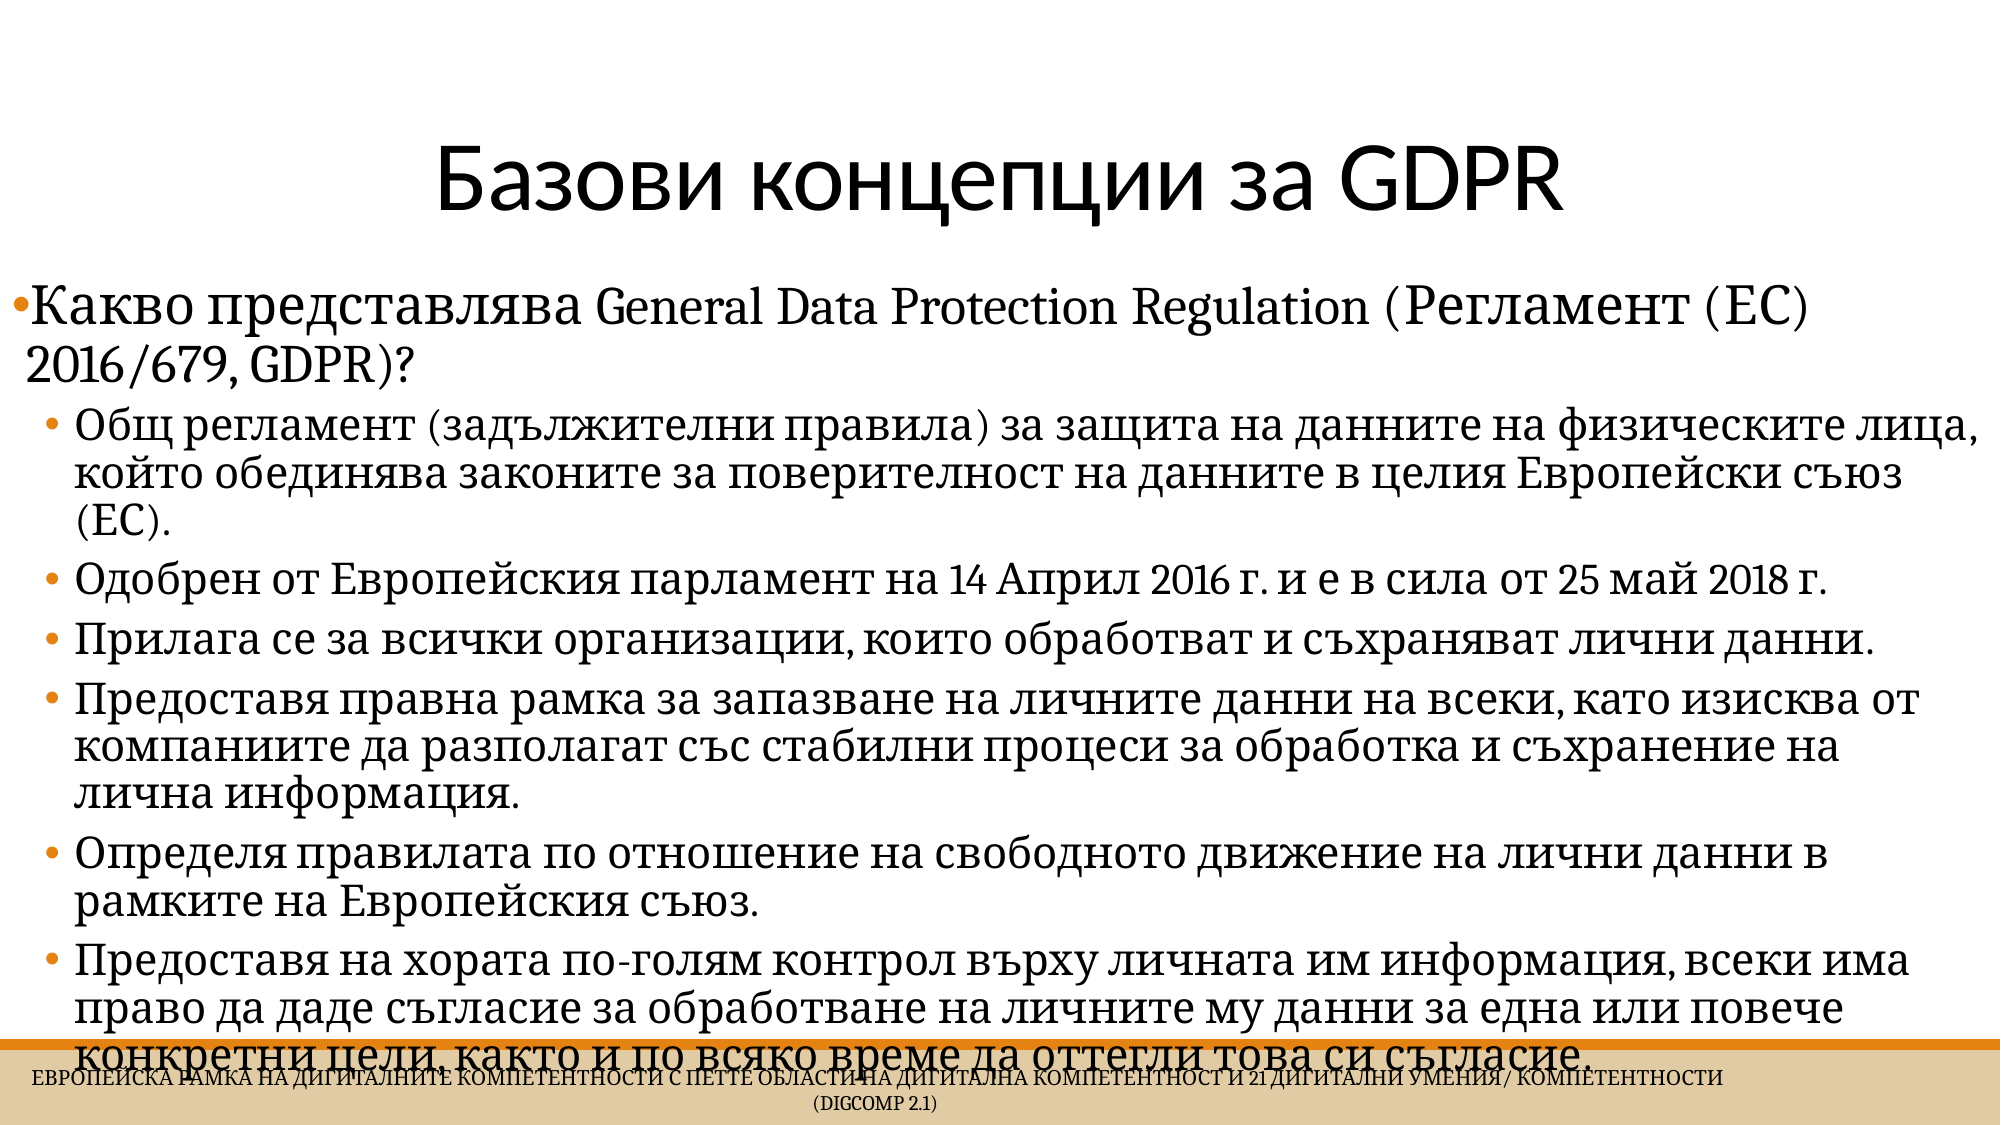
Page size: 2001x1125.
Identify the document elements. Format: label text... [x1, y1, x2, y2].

title Базови концепции за GDPR [0, 0, 2000, 238]
list Какво представлява General Data Protection Regulation (Регламент (ЕС) 2016/679, GDPR)? Общ регламент (задължителни правила) за защита на данните на физическите лица, който обединява законите за поверителност на данните в целия Европейски съюз (ЕС). Одобрен от Европейския парламент на 14 Април 2016 г. и е в сила от 25 май 2018 г. Прилага се за всички организации, които обработват и съхраняват лични данни. Предоставя правна рамка за запазване на личните данни на всеки, като изисква от компаниите да разполагат със стабилни процеси за обработка и съхранение на лична информация. Определя правилата по отношение на свободното движение на лични данни в рамките на Европейския съюз. Предоставя на хората по-голям контрол върху личната им информация, всеки има право да даде съгласие за обработване на личните му данни за една или повече конкретни цели, както и по всяко време да оттегли това си съгласие. [0, 265, 2000, 1034]
footer Европейска Рамка на дигиталните компетентности с петте области на дигитална компетентност и 21 дигитални умения/ компетентности (DigComp 2.1) [0, 1059, 1751, 1120]
